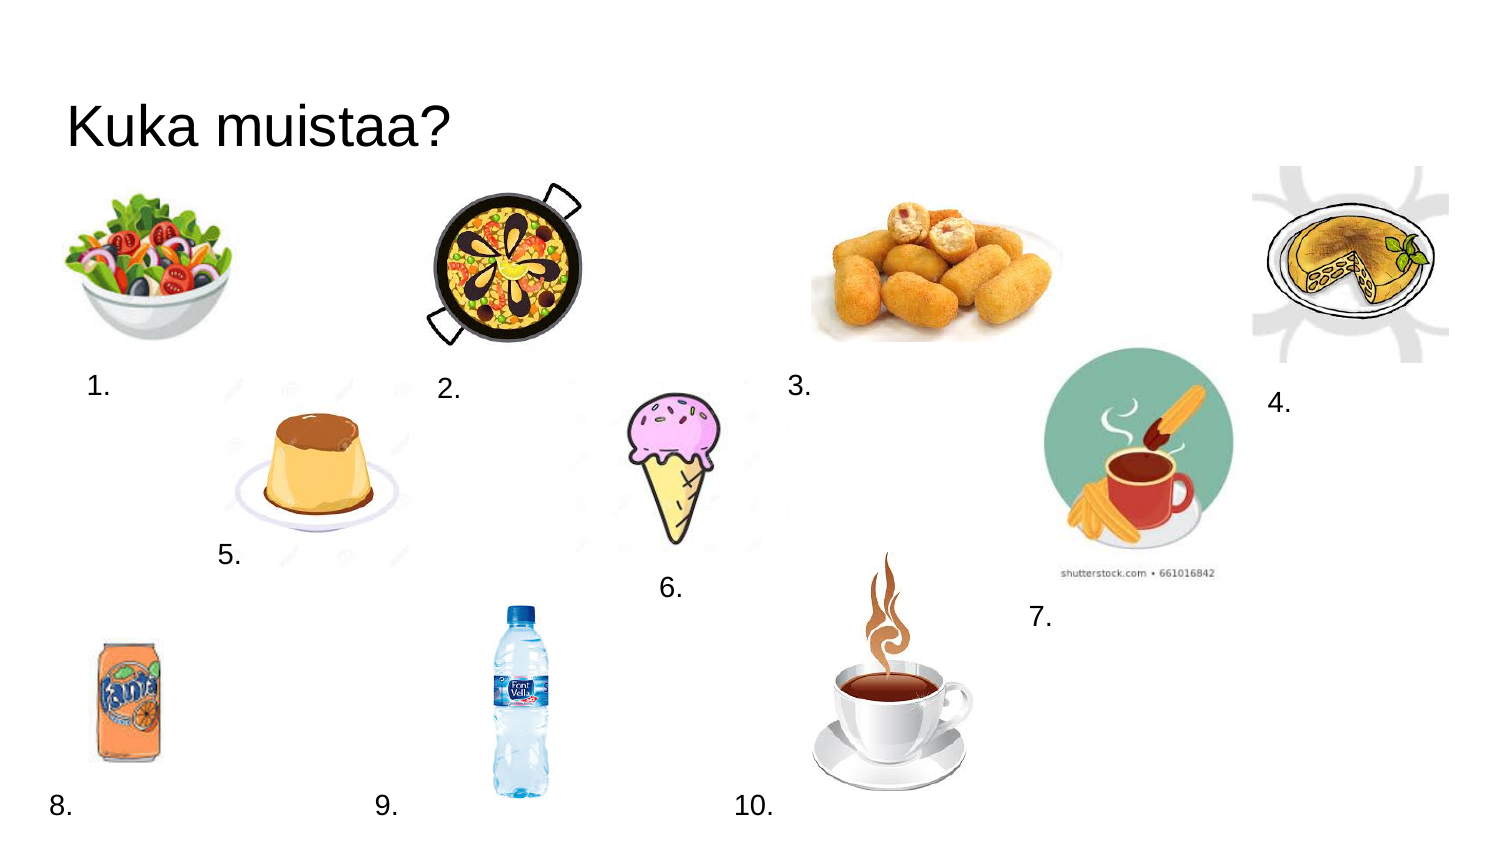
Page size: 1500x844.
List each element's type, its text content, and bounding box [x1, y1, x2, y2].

text_box 4. [1258, 373, 1316, 431]
text_box 5. [202, 519, 266, 582]
picture [50, 188, 248, 343]
title Kuka muistaa? [51, 72, 1449, 167]
picture [421, 602, 619, 800]
text_box 2. [422, 359, 485, 417]
picture [218, 373, 415, 571]
picture [421, 166, 1450, 791]
text_box 8. [34, 771, 97, 834]
text_box 7. [1013, 581, 1076, 644]
text_box 9. [359, 771, 423, 834]
text_box 1. [71, 351, 135, 414]
text_box 10. [718, 771, 812, 834]
picture [50, 600, 203, 803]
text_box 6. [644, 564, 707, 615]
